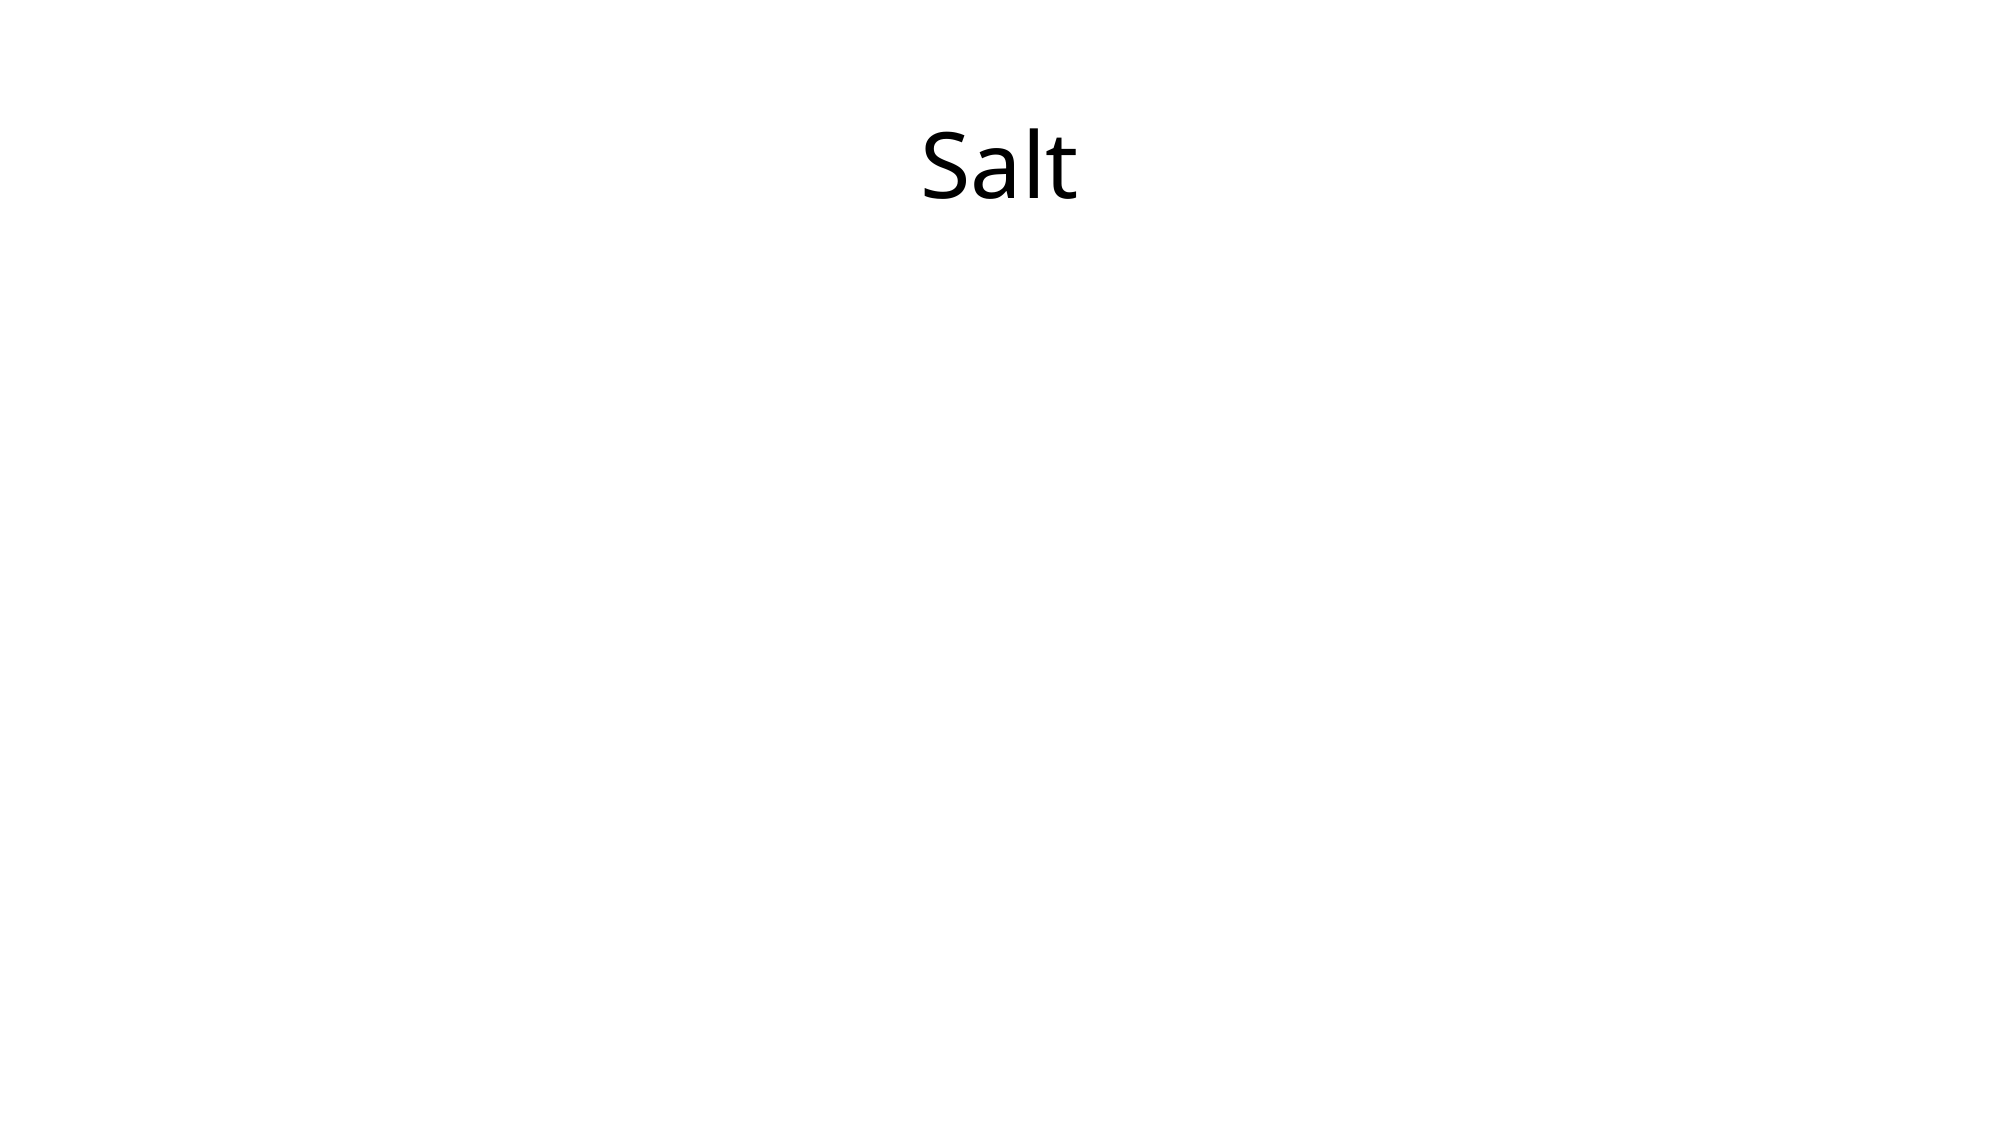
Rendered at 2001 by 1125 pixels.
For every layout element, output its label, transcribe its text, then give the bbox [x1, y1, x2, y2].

title Salt [137, 59, 1863, 278]
